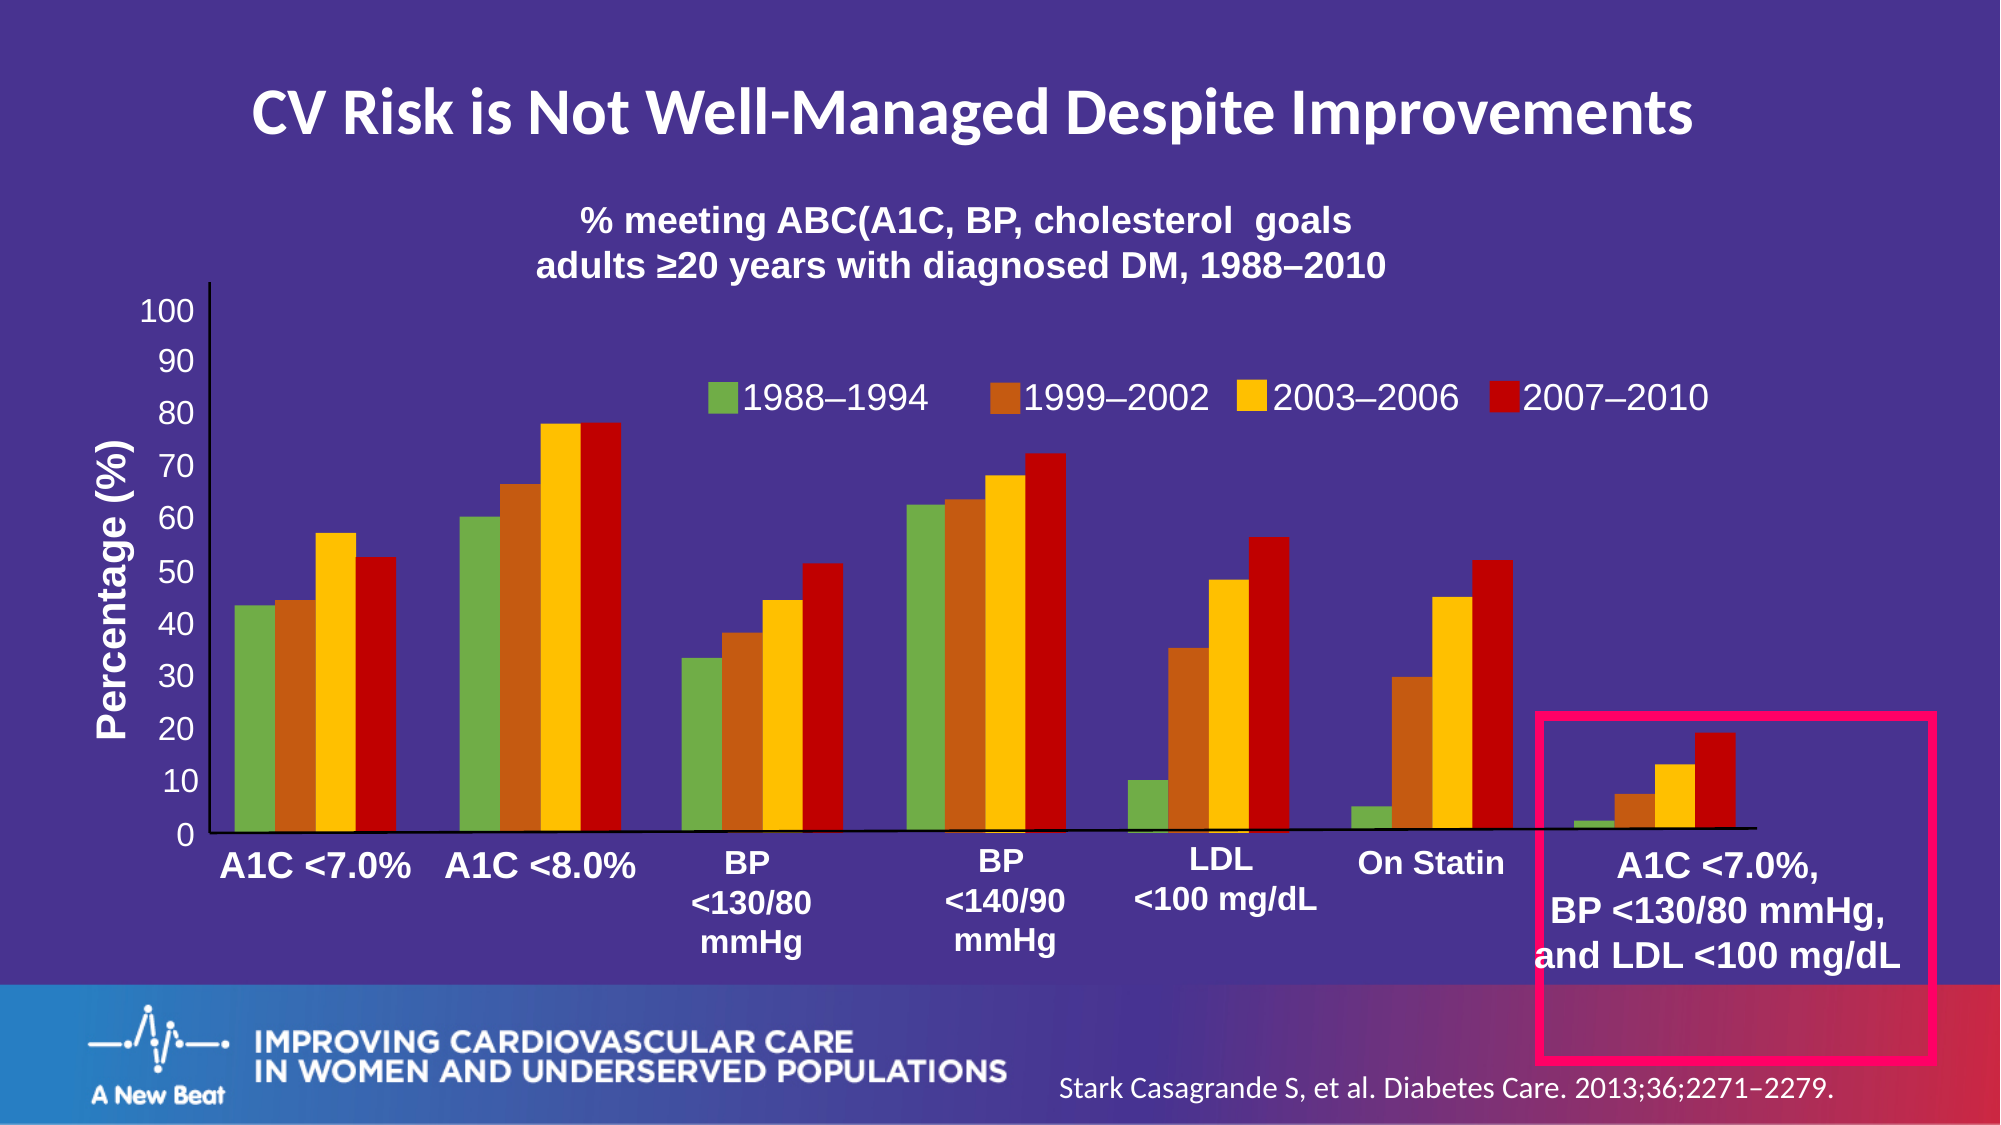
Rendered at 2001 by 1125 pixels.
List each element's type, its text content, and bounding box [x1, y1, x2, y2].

text_box [1539, 716, 1933, 1062]
text_box CV Risk is Not Well-Managed Despite Improvements [0, 69, 1968, 141]
text_box Stark Casagrande S, et al. Diabetes Care. 2013;36;2271–2279. [1044, 1059, 1852, 1112]
text_box % meeting ABC(A1C, BP, cholesterol goals adults ≥20 years with diagnosed DM, 1988–2010 [461, 188, 1462, 282]
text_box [72, 282, 1932, 985]
picture [0, 0, 2000, 1125]
